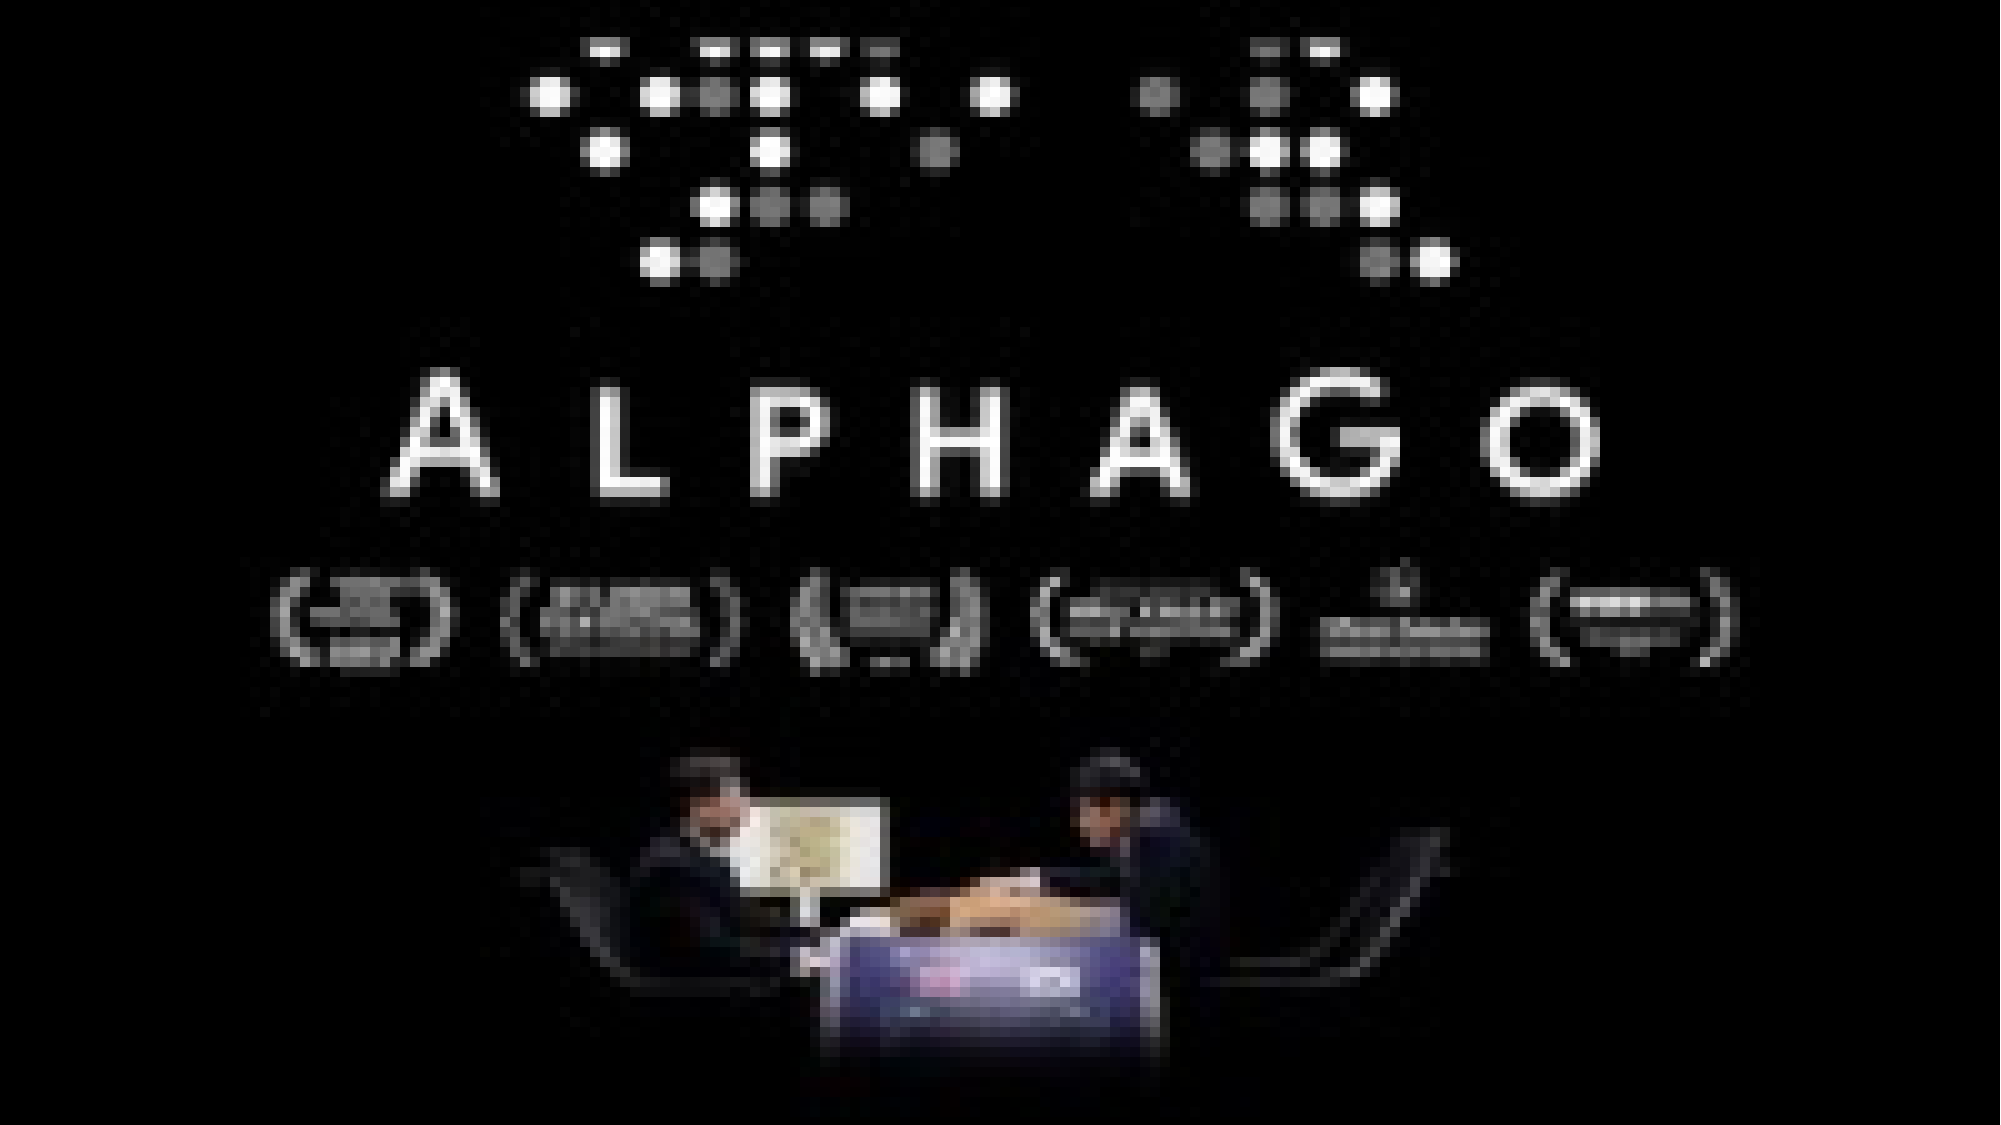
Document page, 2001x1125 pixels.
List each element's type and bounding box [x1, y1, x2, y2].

text_box [0, 0, 2000, 1125]
